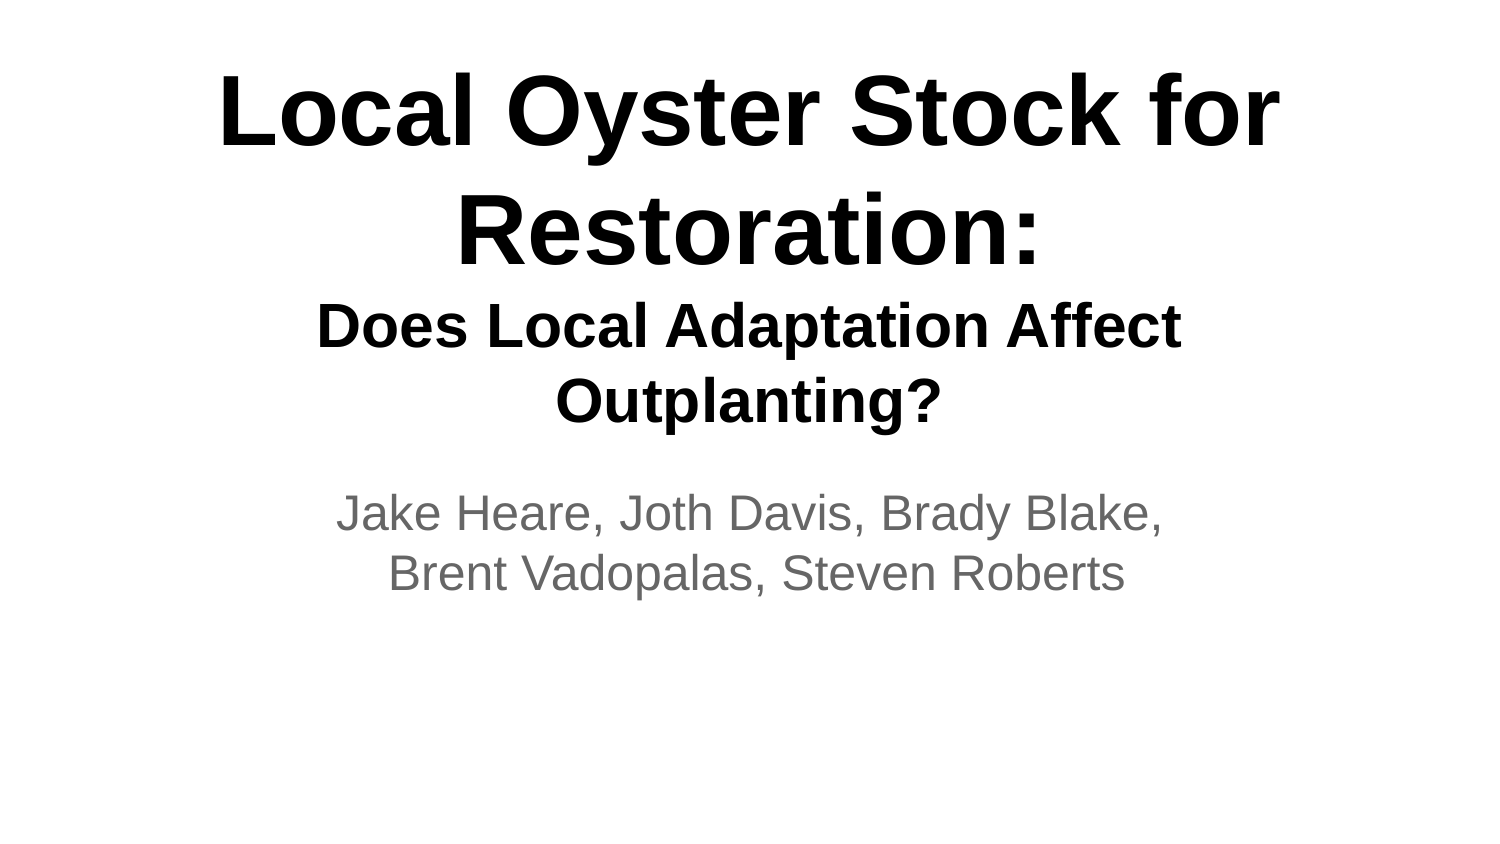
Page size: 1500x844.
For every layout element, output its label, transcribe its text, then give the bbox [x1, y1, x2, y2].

title Local Oyster Stock for Restoration: Does Local Adaptation Affect Outplanting? [112, 259, 1388, 450]
subtitle Jake Heare, Joth Davis, Brady Blake, Brent Vadopalas, Steven Roberts [112, 465, 1388, 595]
